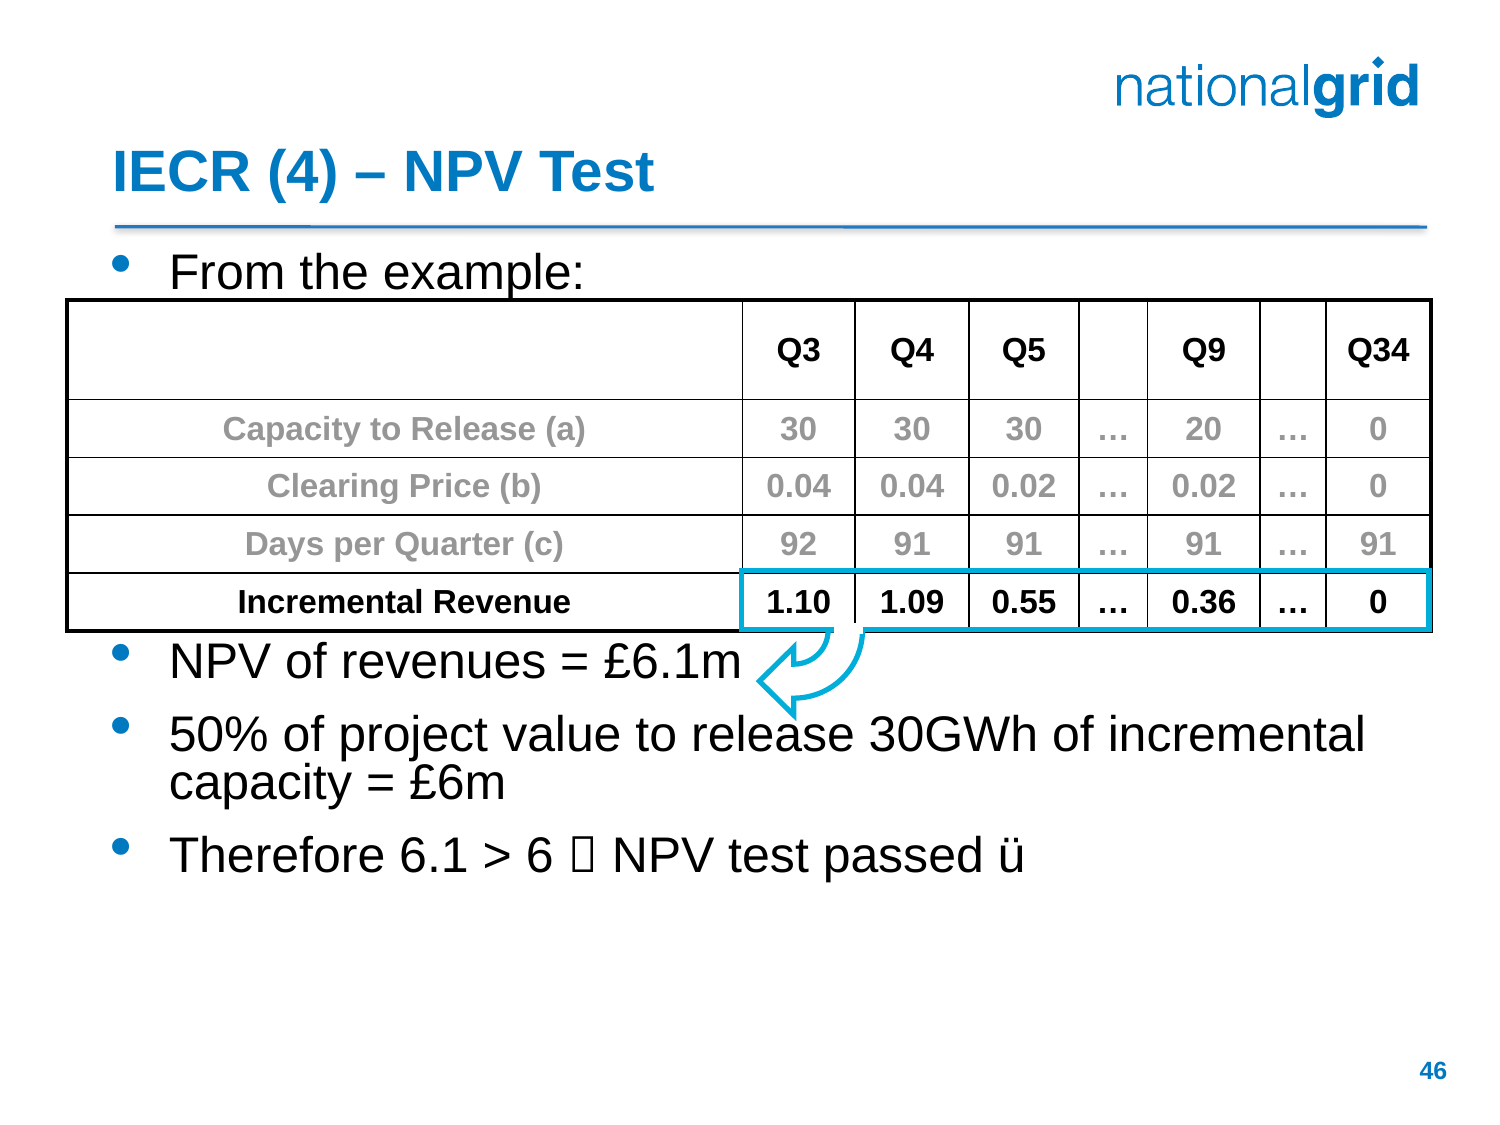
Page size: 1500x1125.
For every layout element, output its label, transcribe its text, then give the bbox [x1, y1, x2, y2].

table_cell 91 [1148, 516, 1259, 570]
list From the example: NPV of revenues = £6.1m 50% of project value to release 30GWh of incremental capacity = £6m Therefore 6.1 > 6  NPV test passed ü [97, 633, 1425, 1007]
table_cell … [1261, 516, 1325, 570]
table_cell … [1261, 458, 1325, 514]
table_cell 0.04 [856, 458, 968, 514]
text_box [834, 623, 863, 633]
table_header Q3 [743, 302, 854, 399]
table_cell 91 [970, 516, 1078, 570]
table_cell … [1261, 400, 1325, 457]
table_cell … [1080, 458, 1147, 514]
table_header Q34 [1327, 302, 1429, 399]
table_cell 30 [743, 400, 854, 457]
table_cell Days per Quarter (c) [69, 516, 742, 572]
table_cell 0 [1327, 458, 1429, 514]
text_box [741, 570, 1430, 630]
table_header [69, 302, 742, 399]
table_header [1080, 302, 1147, 399]
table_cell Incremental Revenue [69, 574, 741, 629]
table_cell 91 [1327, 516, 1429, 570]
table_cell 91 [856, 516, 968, 570]
table_cell 30 [856, 400, 968, 457]
table_cell 92 [743, 516, 854, 570]
table_cell 20 [1148, 400, 1259, 457]
table_cell 0 [1327, 400, 1429, 457]
table_header Q4 [856, 302, 968, 399]
list From the example: NPV of revenues = £6.1m 50% of project value to release 30GWh of incremental capacity = £6m Therefore 6.1 > 6  NPV test passed ü [97, 243, 1425, 298]
text_box [759, 630, 863, 716]
table_cell 0.02 [970, 458, 1078, 514]
table_header [1261, 302, 1325, 399]
table_cell … [1080, 516, 1147, 570]
table_cell … [1080, 400, 1147, 457]
table_header Q5 [970, 302, 1078, 399]
table_header Q9 [1148, 302, 1259, 399]
table_cell 0.04 [743, 458, 854, 514]
table_cell 0.02 [1148, 458, 1259, 514]
table_cell 30 [970, 400, 1078, 457]
slide_number 46 [1112, 1046, 1463, 1107]
table_cell Capacity to Release (a) [69, 400, 742, 457]
title IECR (4) – NPV Test [97, 125, 1425, 211]
table_cell Clearing Price (b) [69, 458, 742, 514]
